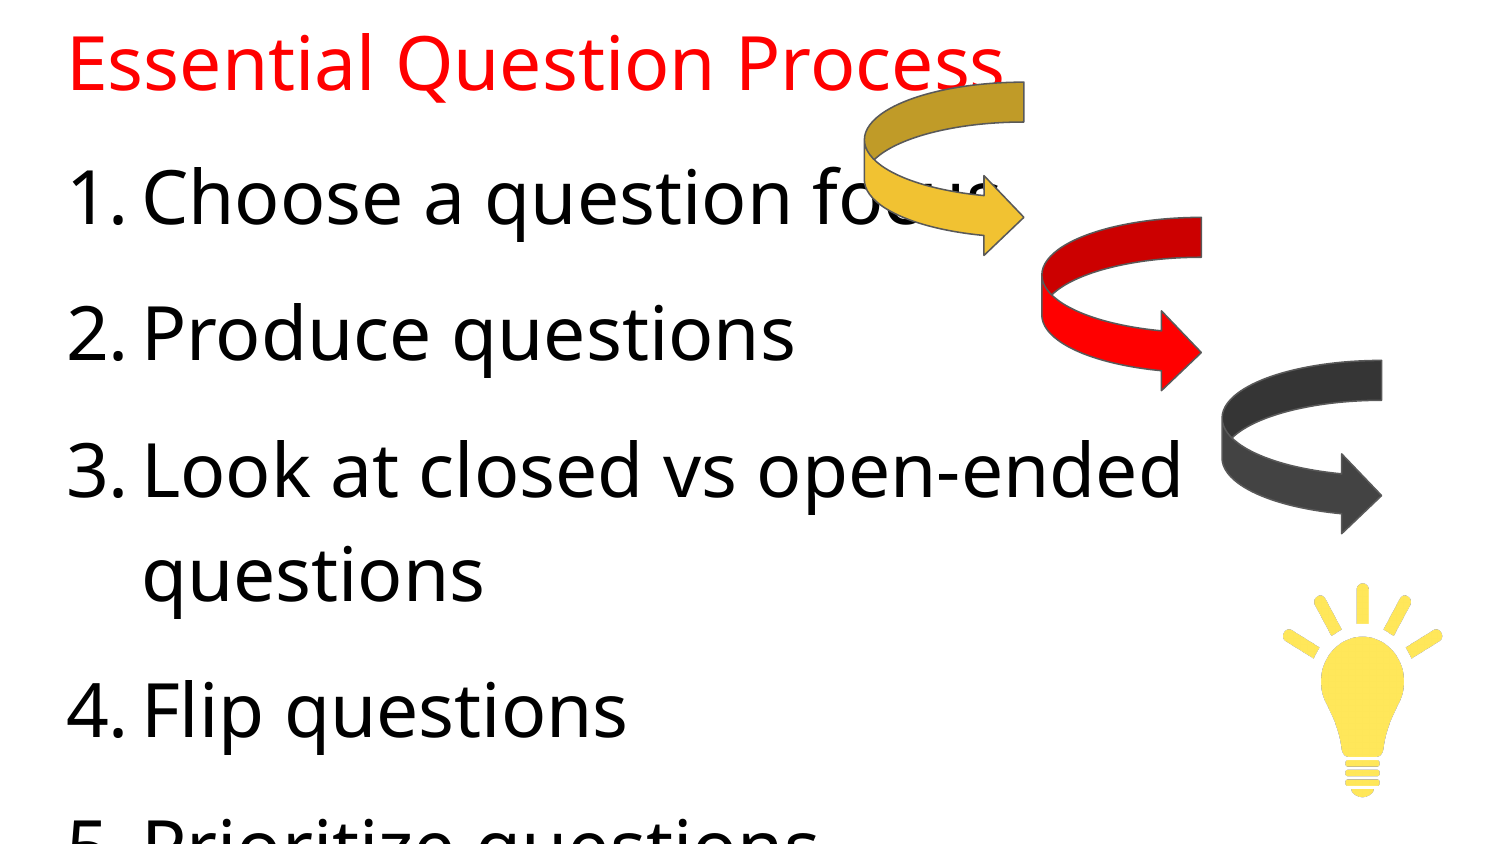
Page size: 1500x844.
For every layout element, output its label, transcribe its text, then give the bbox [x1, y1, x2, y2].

list Choose a question focus Produce questions Look at closed vs open-ended questions Flip questions Prioritize questions Select your essential question [51, 120, 859, 776]
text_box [864, 81, 1486, 828]
title Essential Question Process [51, 0, 1449, 111]
